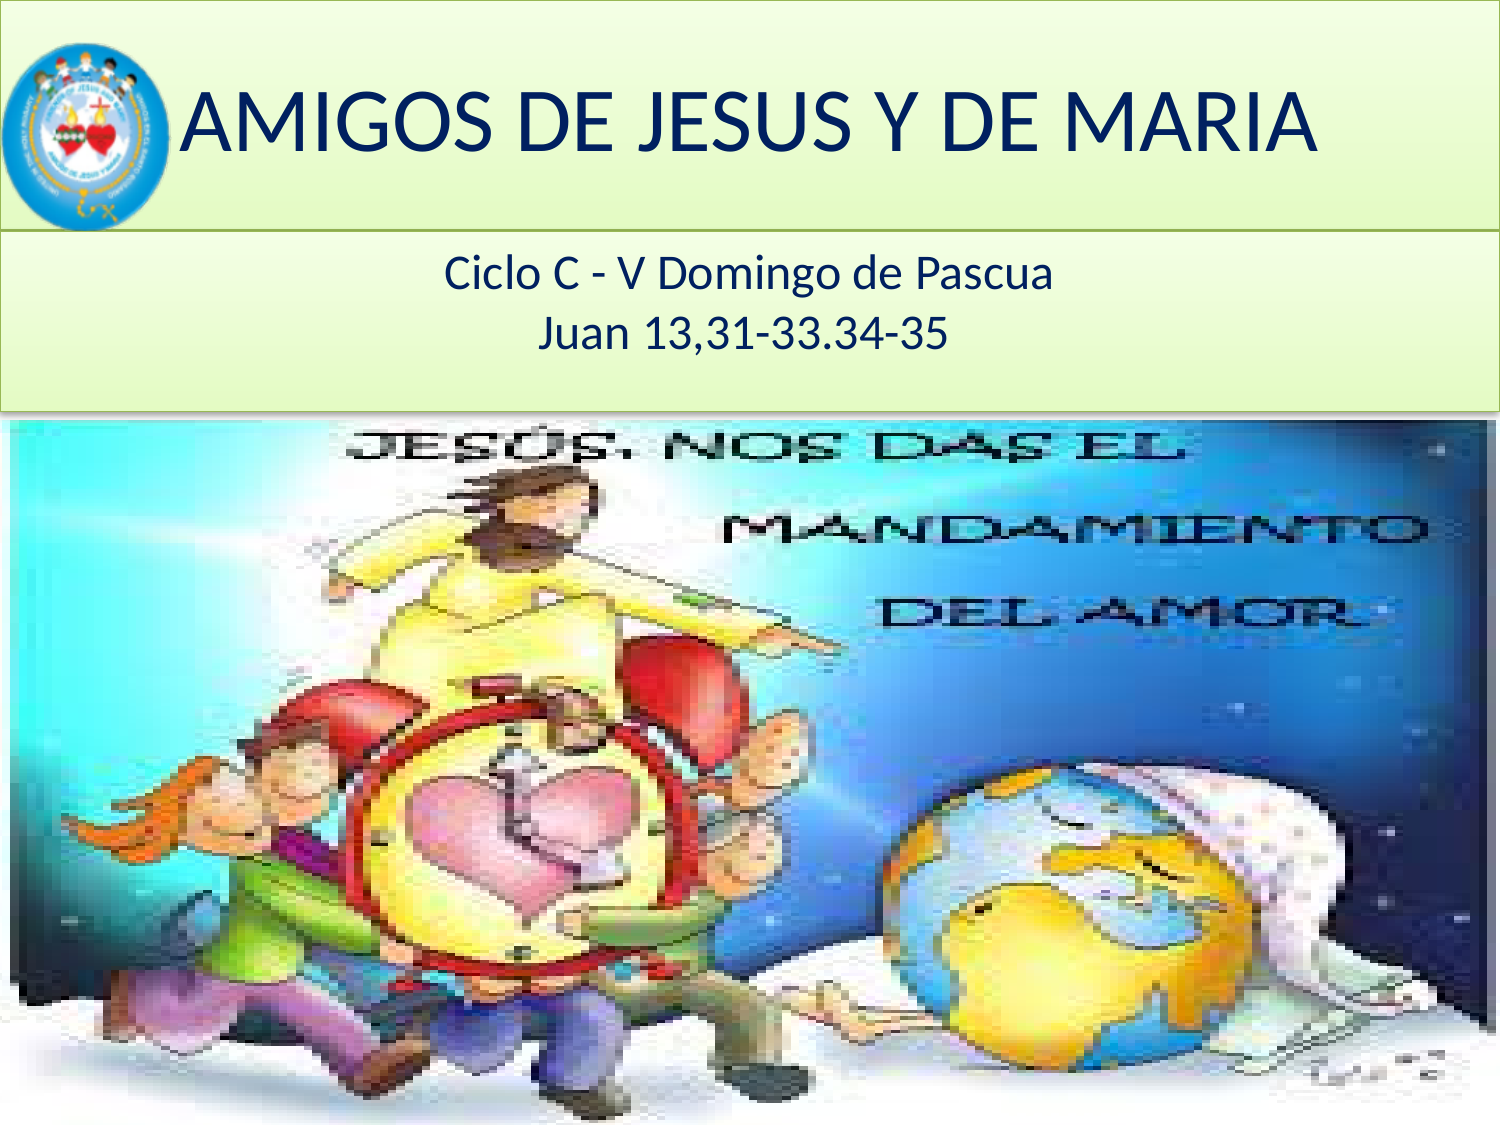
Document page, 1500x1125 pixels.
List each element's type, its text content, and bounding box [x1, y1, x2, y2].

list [0, 420, 1500, 1125]
title AMIGOS DE JESUS Y DE MARIA [0, 0, 1500, 230]
picture [0, 42, 172, 236]
text_box Ciclo C - V Domingo de Pascua Juan 13,31-33.34-35 [0, 231, 1500, 412]
